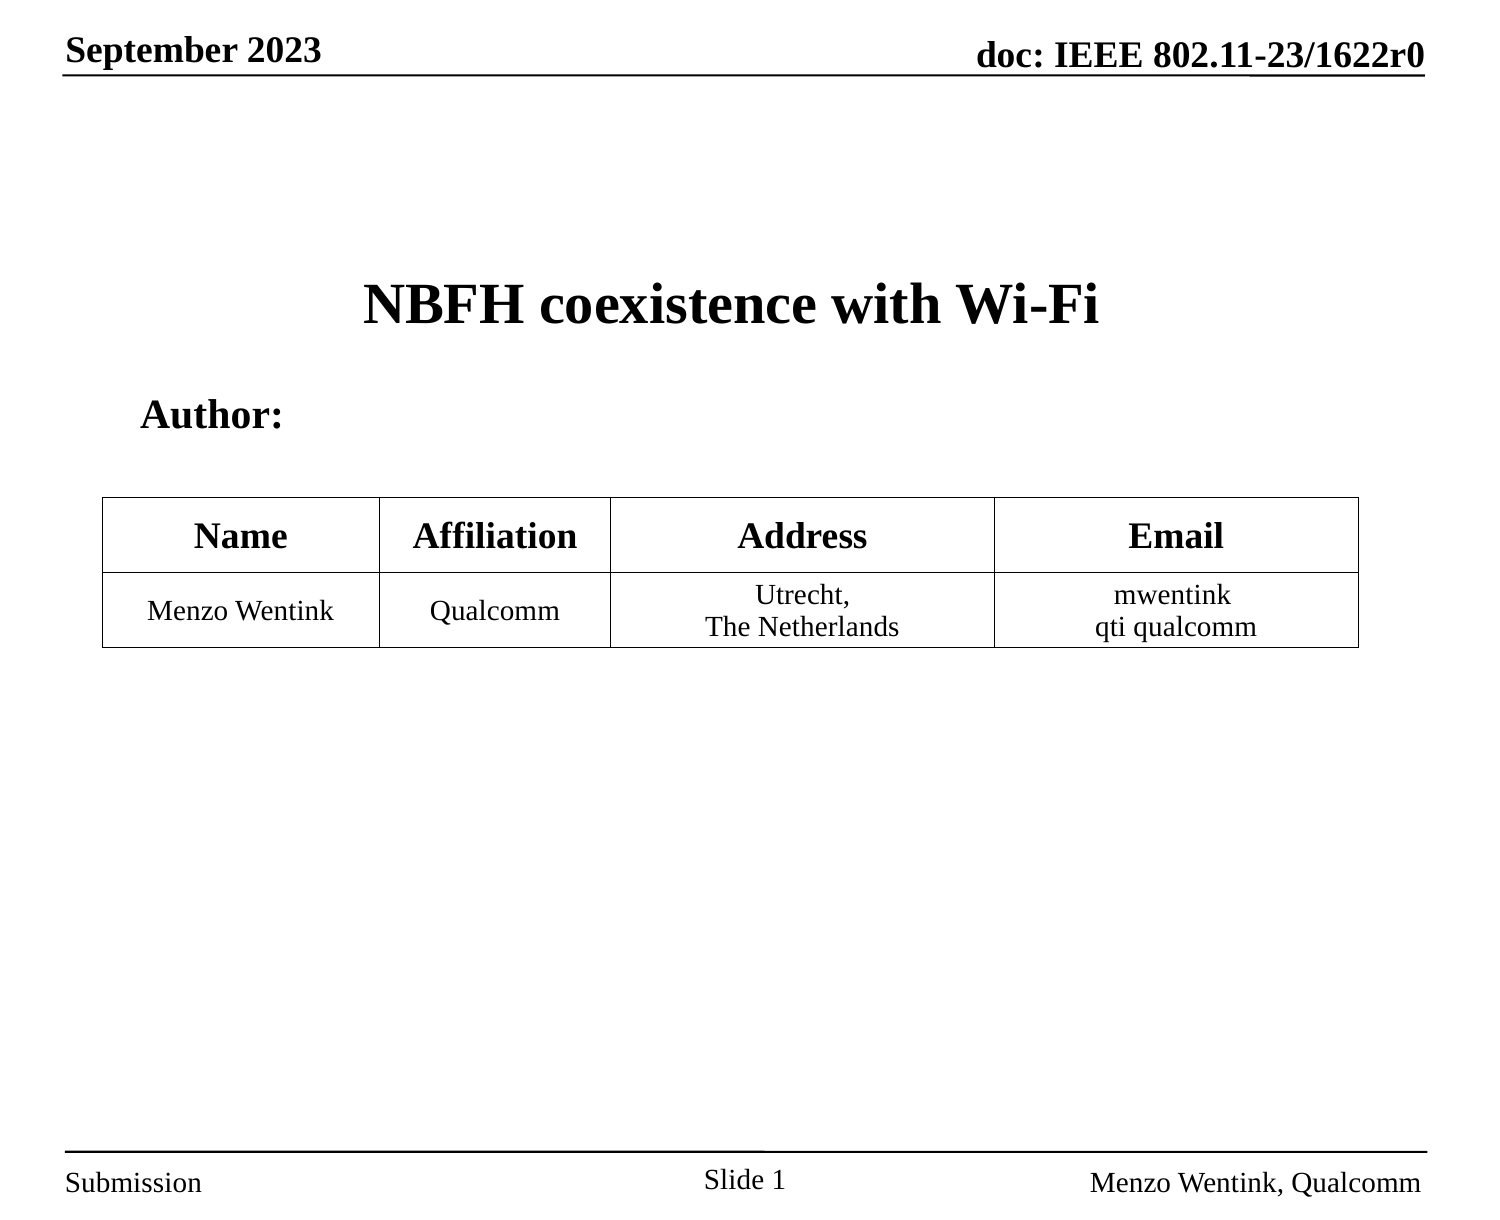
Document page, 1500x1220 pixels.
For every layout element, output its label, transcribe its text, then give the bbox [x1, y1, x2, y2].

text_box Author: [124, 379, 363, 442]
table_cell Utrecht, The Netherlands [611, 573, 994, 647]
table_header Affiliation [380, 498, 610, 572]
table_header Email [995, 498, 1358, 572]
table_header Address [611, 498, 994, 572]
table_cell Menzo Wentink [103, 573, 379, 647]
title NBFH coexistence with Wi-Fi [94, 179, 1370, 421]
table_cell Qualcomm [380, 573, 610, 647]
table_cell mwentink qti qualcomm [995, 573, 1358, 647]
table_header Name [103, 498, 379, 572]
slide_number Slide 1 [703, 1160, 787, 1196]
